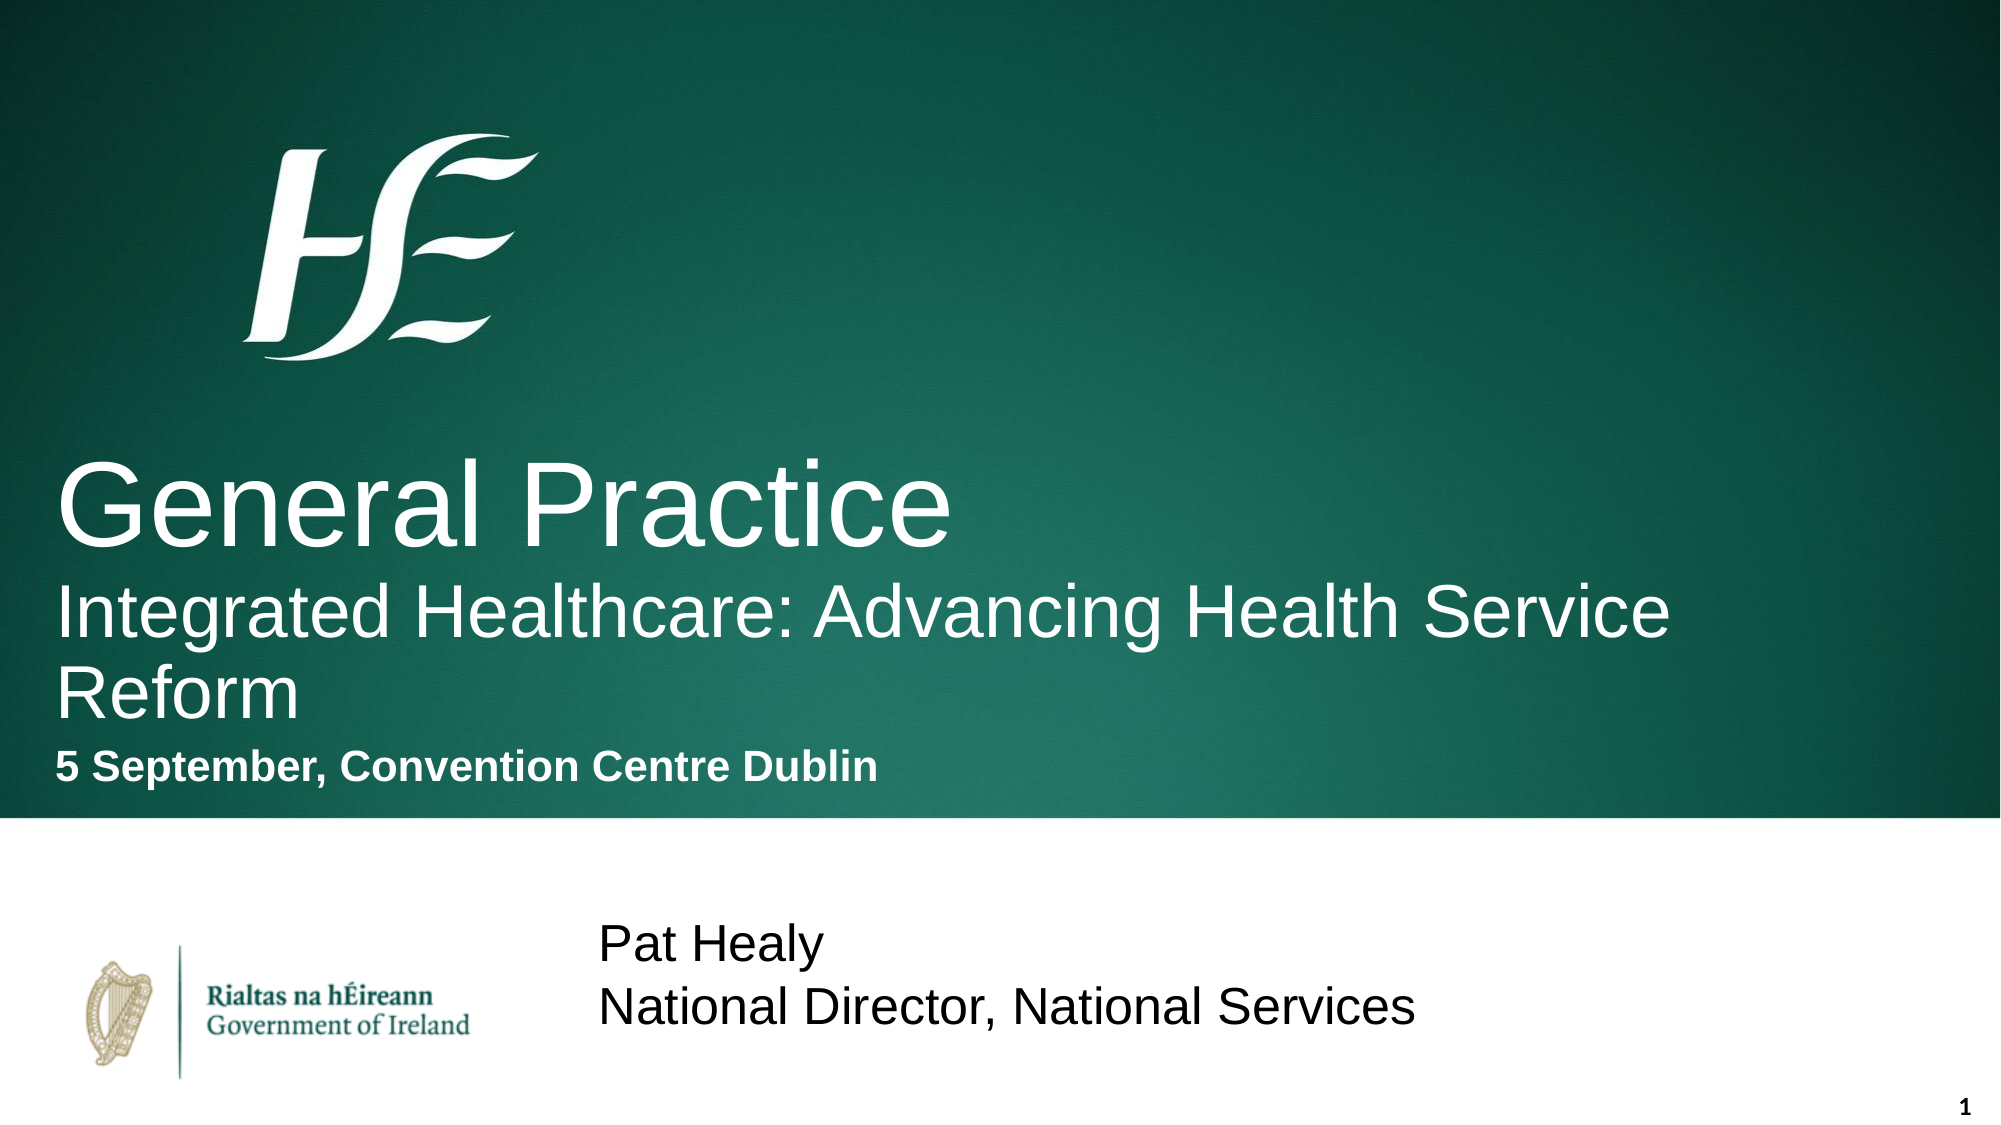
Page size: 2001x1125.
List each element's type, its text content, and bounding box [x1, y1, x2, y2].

text_box 1 [1921, 1078, 1982, 1113]
text_box 5 September, Convention Centre Dublin [55, 737, 1004, 792]
text_box Pat Healy National Director, National Services [583, 894, 1915, 1125]
text_box General Practice Integrated Healthcare: Advancing Health Service Reform [55, 442, 1864, 643]
picture [0, 0, 2001, 1125]
